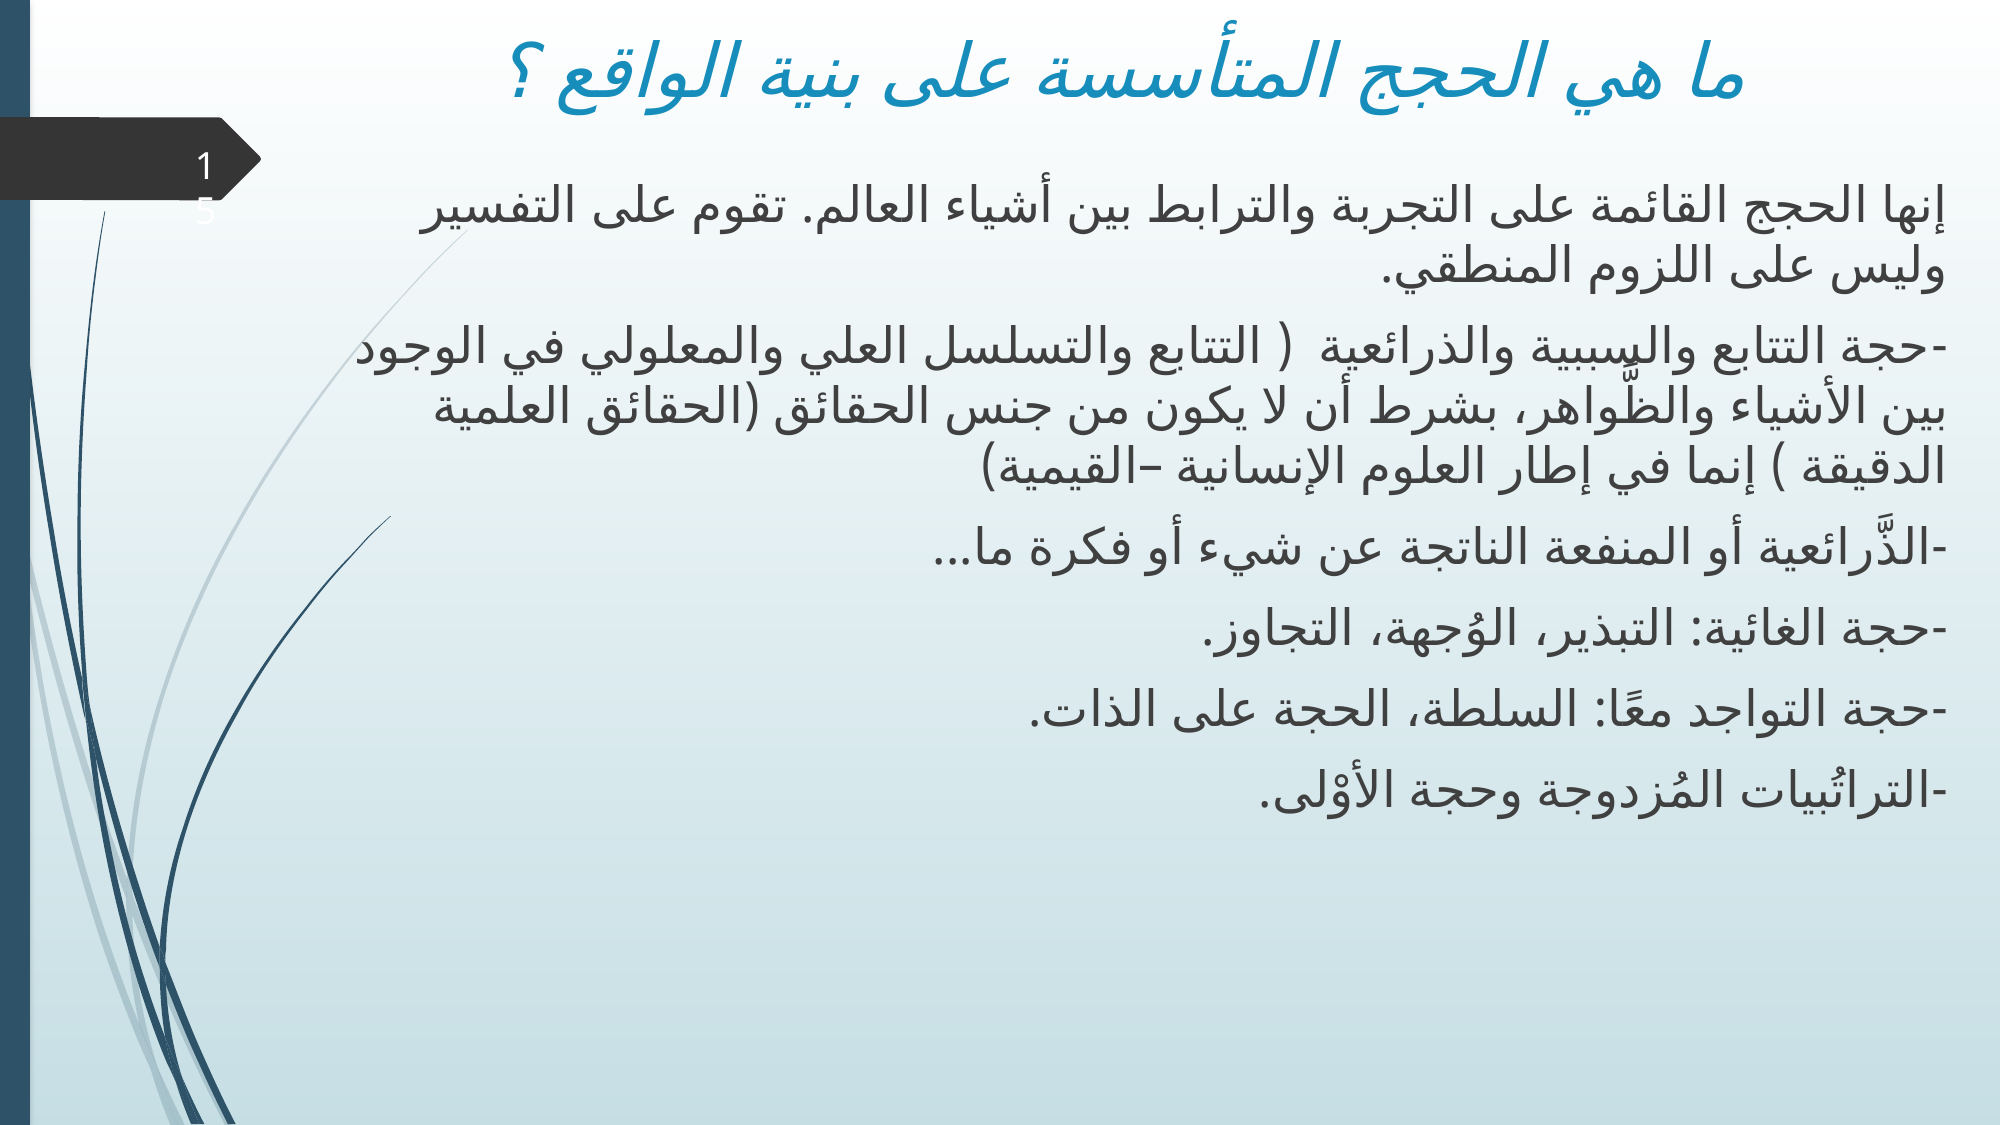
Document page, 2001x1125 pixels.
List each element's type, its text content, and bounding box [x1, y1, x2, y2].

title ما هي الحجج المتأسسة على بنية الواقع ؟ [280, 15, 1964, 165]
list إنها الحجج القائمة على التجربة والترابط بين أشياء العالم. تقوم على التفسير وليس على اللزوم المنطقي. - حجة التتابع والسببية والذرائعية ( التتابع والتسلسل العلي والمعلولي في الوجود بين الأشياء والظَّواهر، بشرط أن لا يكون من جنس الحقائق (الحقائق العلمية الدقيقة ) إنما في إطار العلوم الإنسانية –القيمية) - الذَّرائعية أو المنفعة الناتجة عن شيء أو فكرة ما... - حجة الغائية: التبذير، الوُجهة، التجاوز. - حجة التواجد معًا: السلطة، الحجة على الذات. - التراتُبيات المُزدوجة وحجة الأوْلى. [280, 165, 1964, 1125]
text_box 15 [158, 135, 231, 240]
